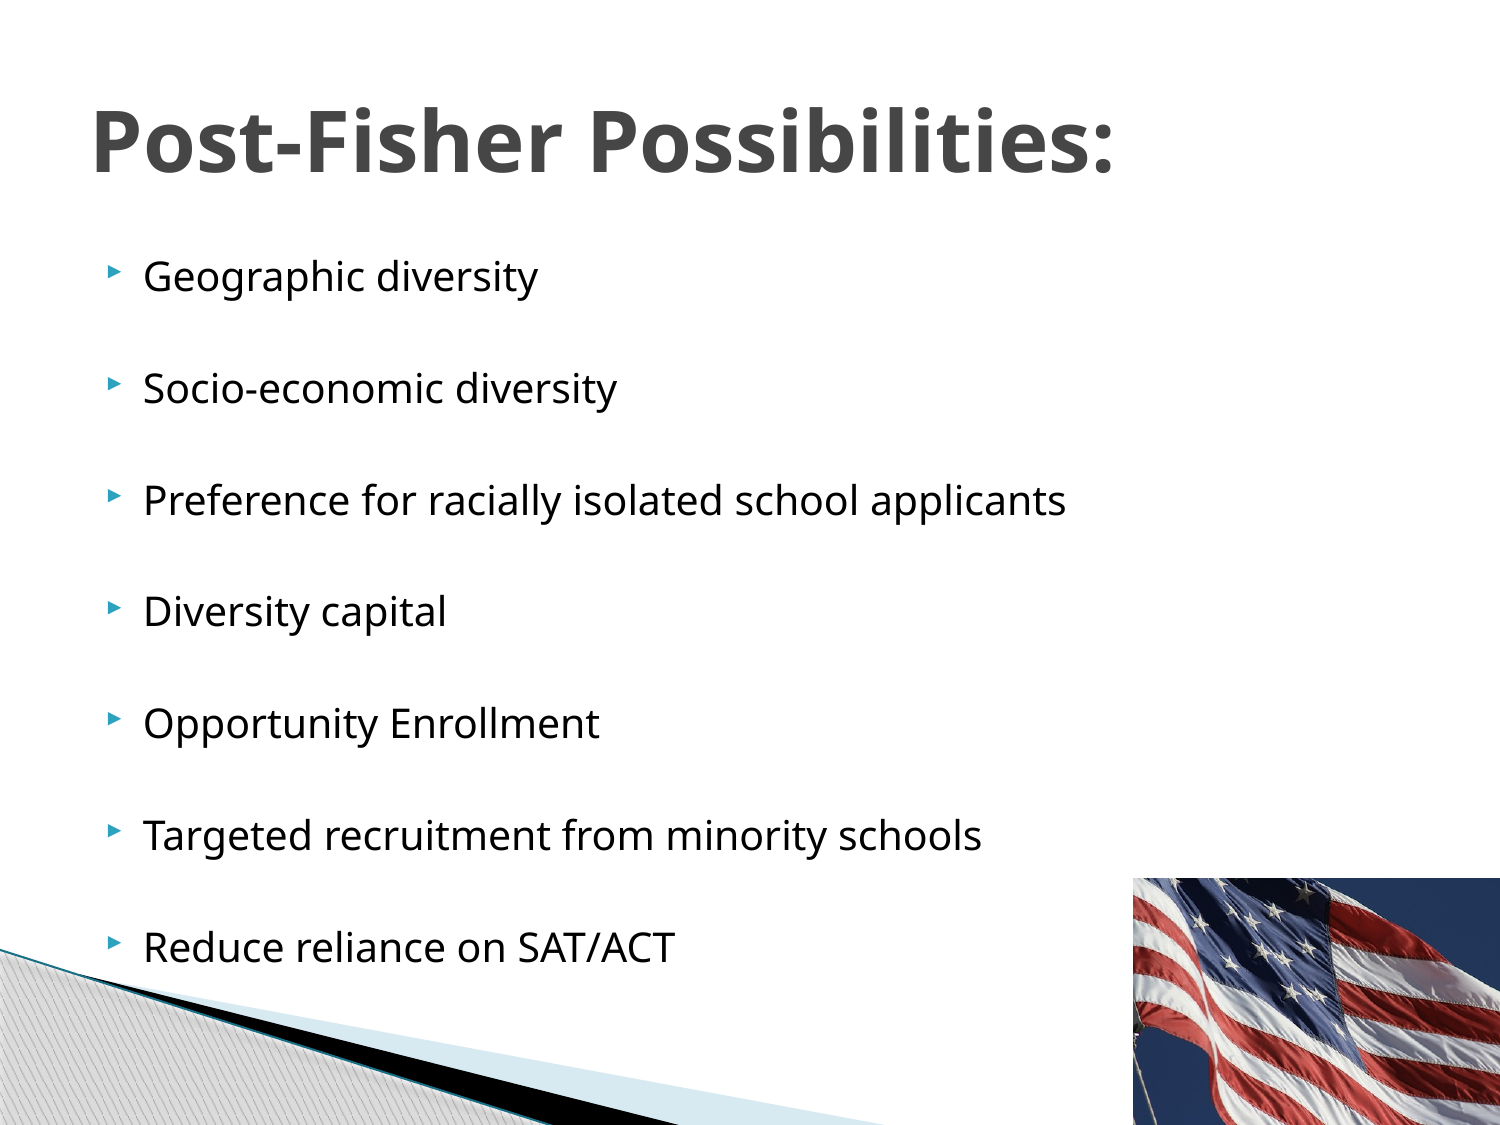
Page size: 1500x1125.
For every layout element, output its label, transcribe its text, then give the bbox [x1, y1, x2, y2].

title Post-Fisher Possibilities: [75, 45, 1425, 233]
list Geographic diversity Socio-economic diversity Preference for racially isolated school applicants Diversity capital Opportunity Enrollment Targeted recruitment from minority schools Reduce reliance on SAT/ACT [75, 243, 1425, 986]
picture [1133, 877, 1500, 1125]
